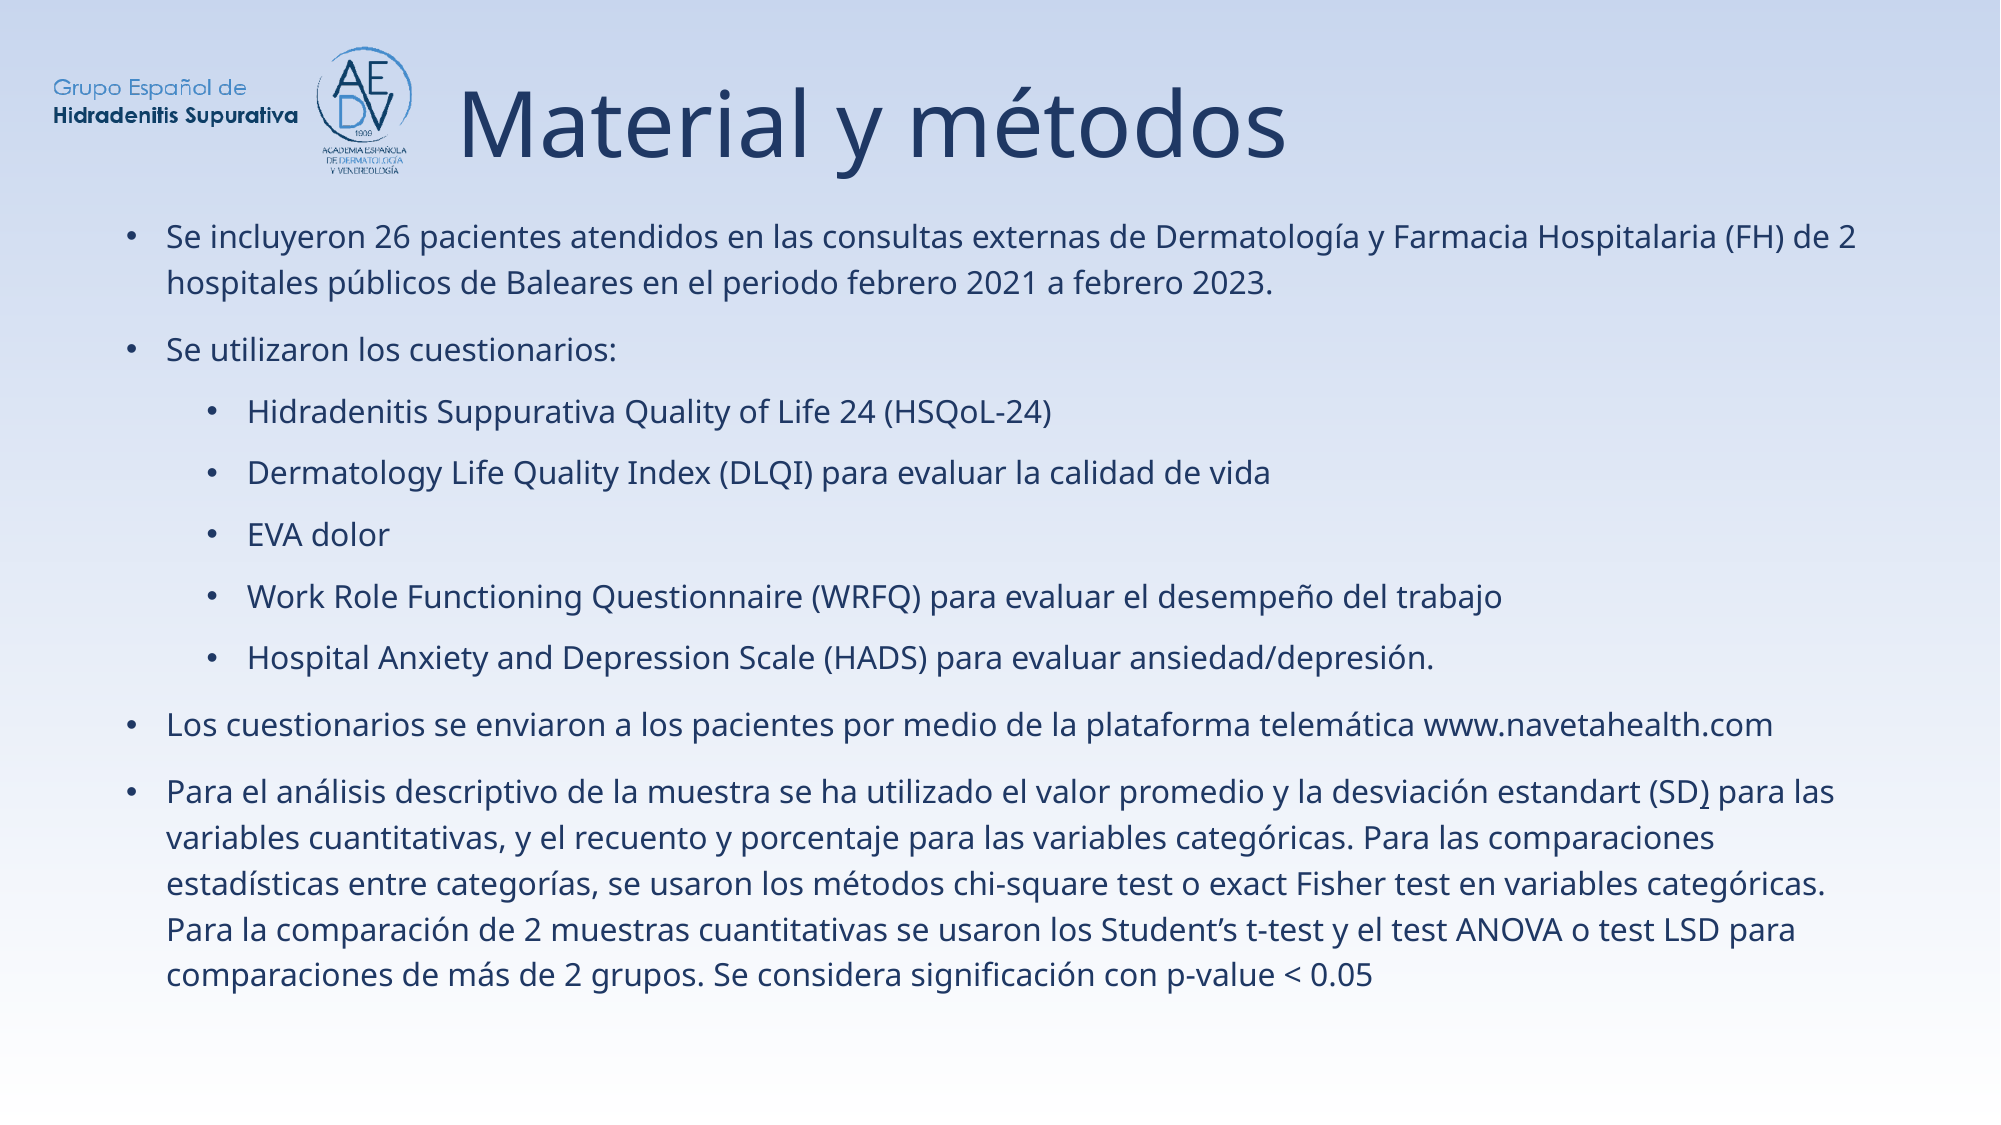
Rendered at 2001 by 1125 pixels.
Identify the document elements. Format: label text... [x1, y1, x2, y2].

list Se incluyeron 26 pacientes atendidos en las consultas externas de Dermatología y Farmacia Hospitalaria (FH) de 2 hospitales públicos de Baleares en el periodo febrero 2021 a febrero 2023. Se utilizaron los cuestionarios: Hidradenitis Suppurativa Quality of Life 24 (HSQoL-24) Dermatology Life Quality Index (DLQI) para evaluar la calidad de vida EVA dolor Work Role Functioning Questionnaire (WRFQ) para evaluar el desempeño del trabajo Hospital Anxiety and Depression Scale (HADS) para evaluar ansiedad/depresión. Los cuestionarios se enviaron a los pacientes por medio de la plataforma telemática www.navetahealth.com Para el análisis descriptivo de la muestra se ha utilizado el valor promedio y la desviación estandart (SD) para las variables cuantitativas, y el recuento y porcentaje para las variables categóricas. Para las comparaciones estadísticas entre categorías, se usaron los métodos chi-square test o exact Fisher test en variables categóricas. Para la comparación de 2 muestras cuantitativas se usaron los Student’s t-test y el test ANOVA o test LSD para comparaciones de más de 2 grupos. Se considera significación con p-value < 0.05 [111, 201, 1912, 1030]
title Material y métodos [441, 19, 1852, 201]
picture [39, 38, 419, 182]
